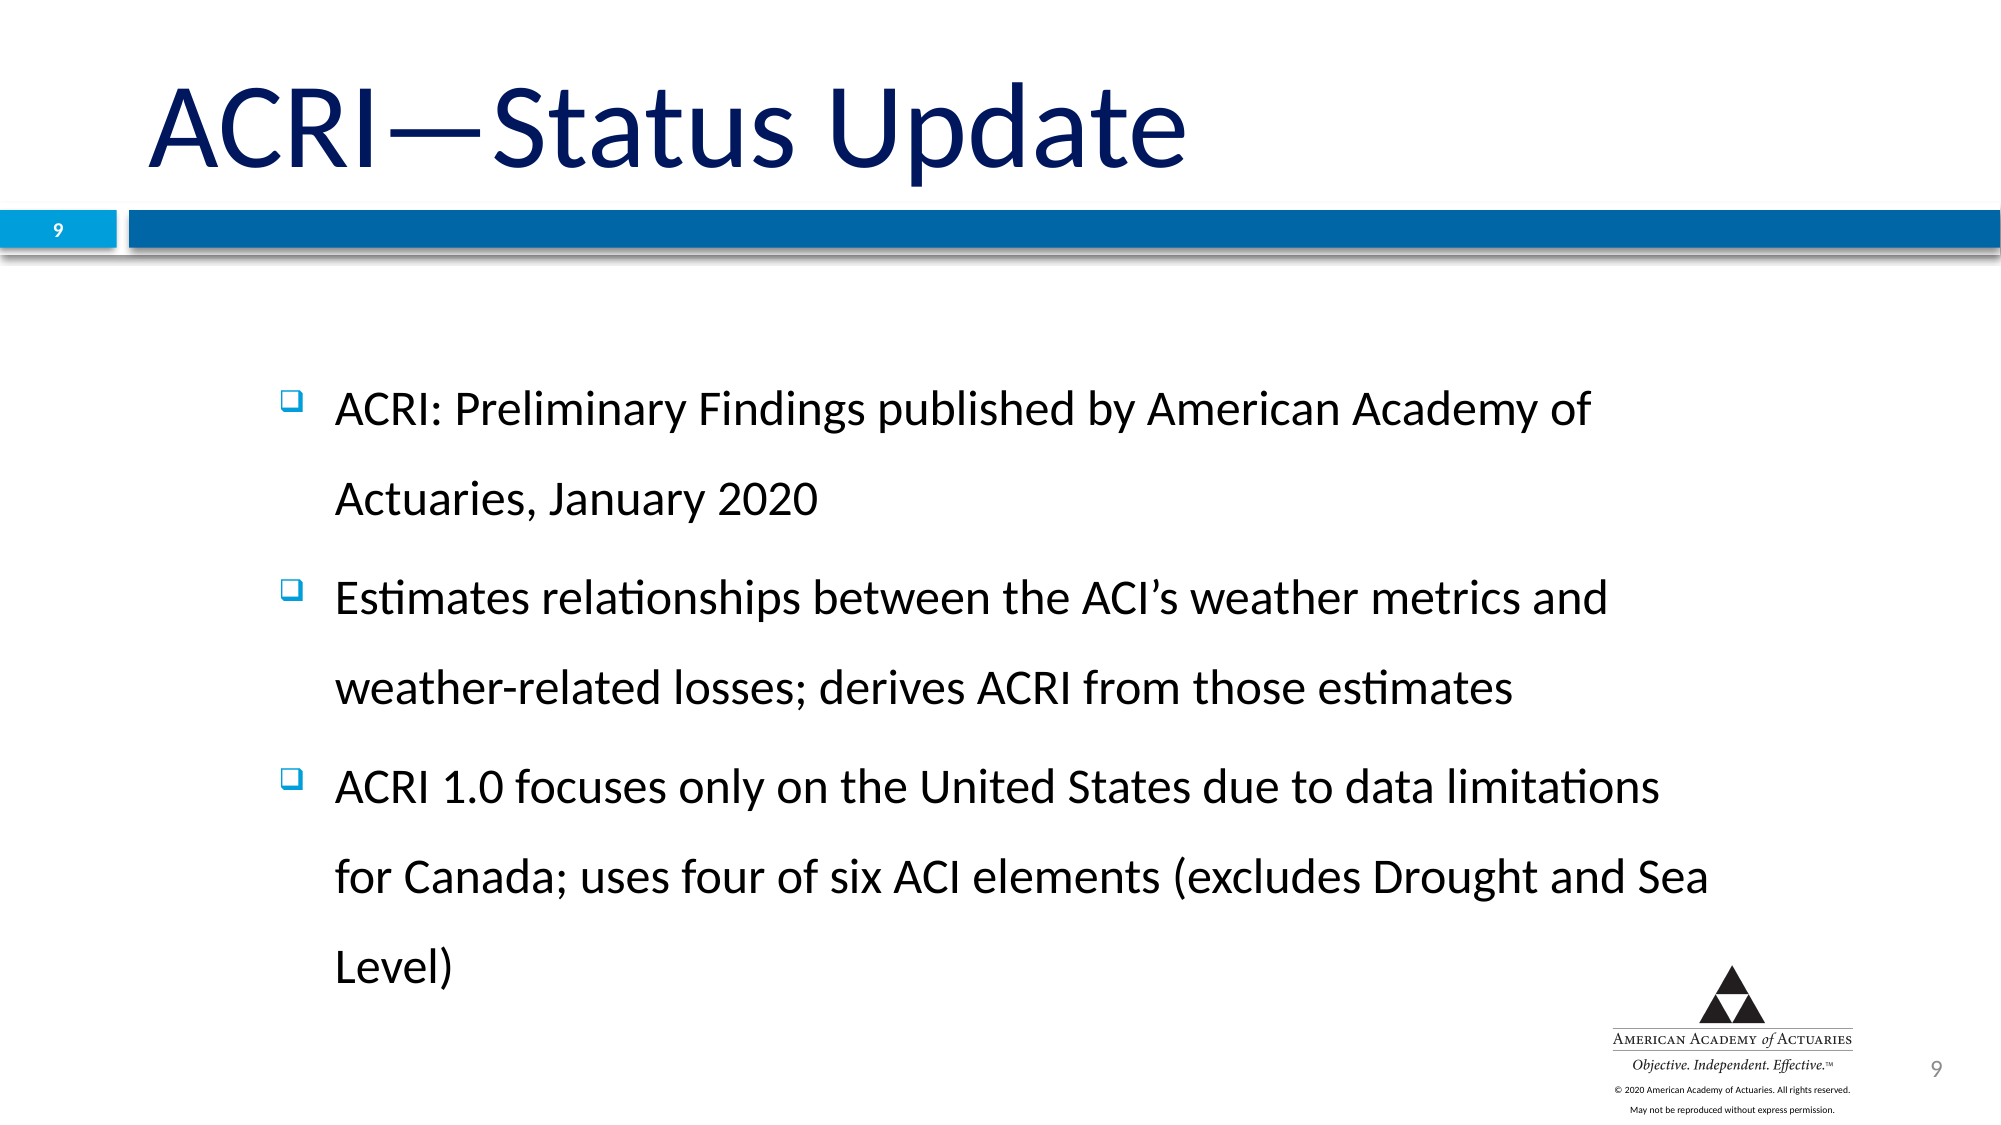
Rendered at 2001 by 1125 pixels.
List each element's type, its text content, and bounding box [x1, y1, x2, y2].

slide_number 9 [0, 208, 117, 249]
list ACRI: Preliminary Findings published by American Academy of Actuaries, January 2020 Estimates relationships between the ACI’s weather metrics and weather-related losses; derives ACRI from those estimates ACRI 1.0 focuses only on the United States due to data limitations for Canada; uses four of six ACI elements (excludes Drought and Sea Level) [263, 337, 1740, 985]
title ACRI—Status Update [133, 37, 1918, 200]
